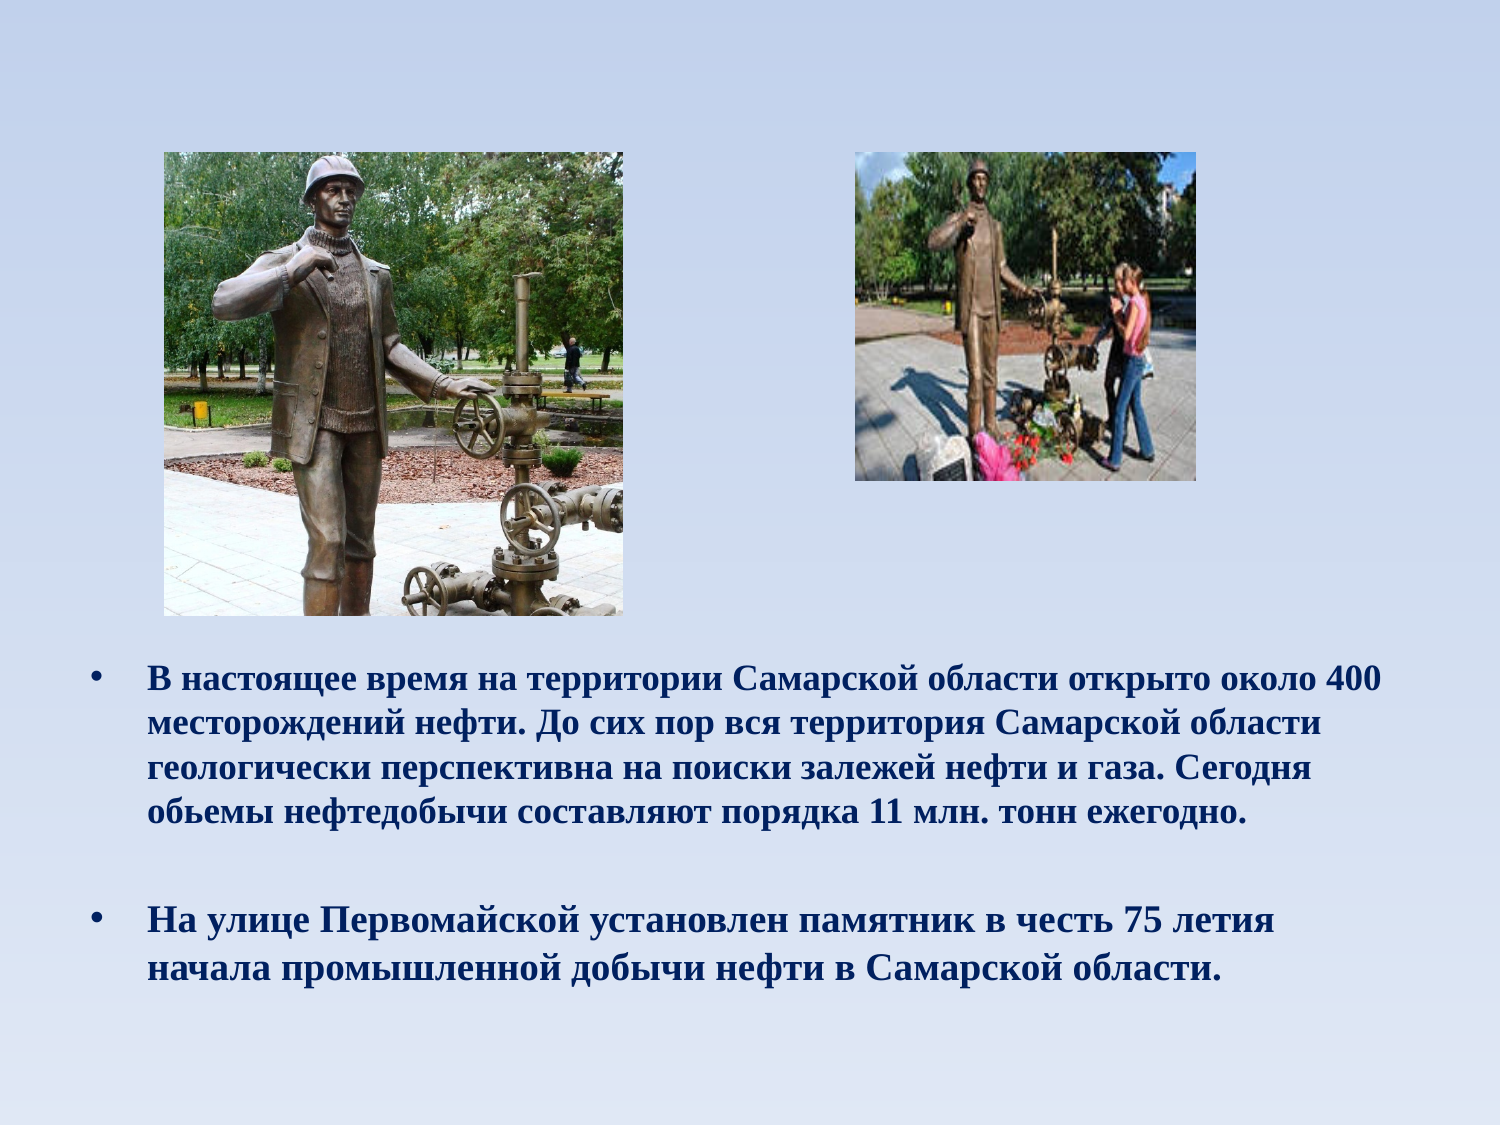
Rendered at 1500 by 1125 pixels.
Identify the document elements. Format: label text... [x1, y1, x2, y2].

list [164, 152, 623, 616]
list В настоящее время на территории Самарской области открыто около 400 месторождений нефти. До сих пор вся территория Самарской области геологически перспективна на поиски залежей нефти и газа. Сегодня обьемы нефтедобычи составляют порядка 11 млн. тонн ежегодно. На улице Первомайской установлен памятник в честь 75 летия начала промышленной добычи нефти в Самарской области. [75, 262, 1425, 1005]
picture [855, 152, 1196, 481]
